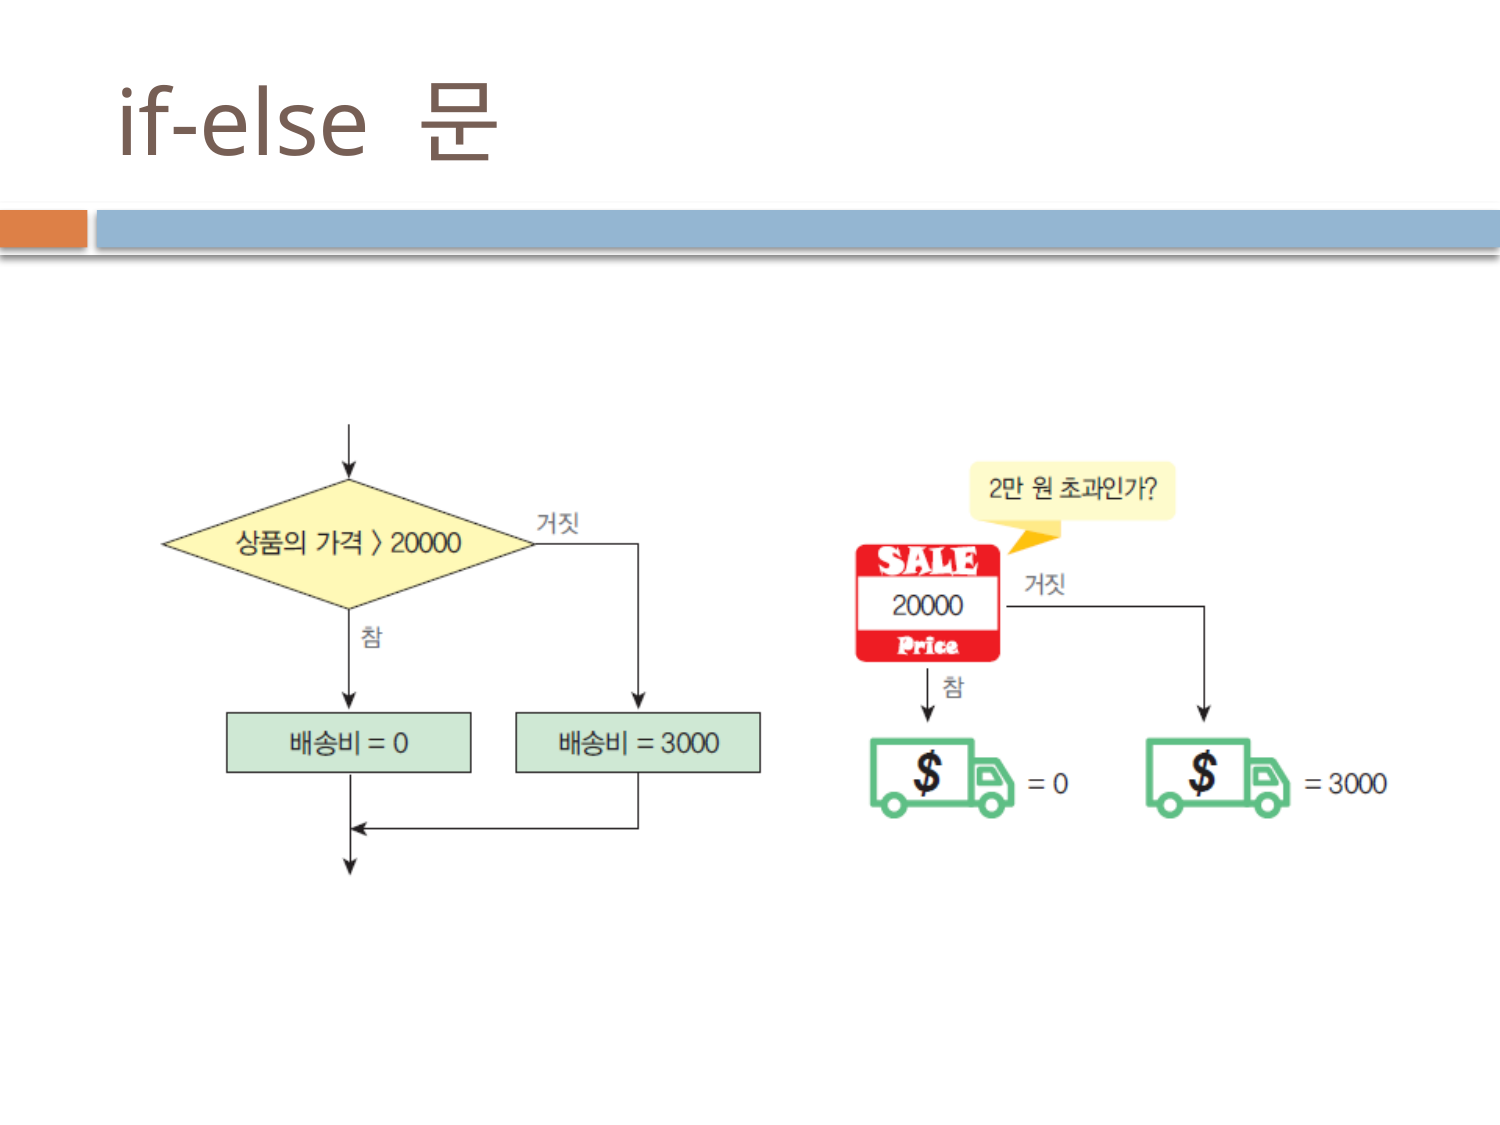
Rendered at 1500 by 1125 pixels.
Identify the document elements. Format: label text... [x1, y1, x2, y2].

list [131, 351, 1407, 912]
title if-else 문 [100, 37, 1438, 200]
